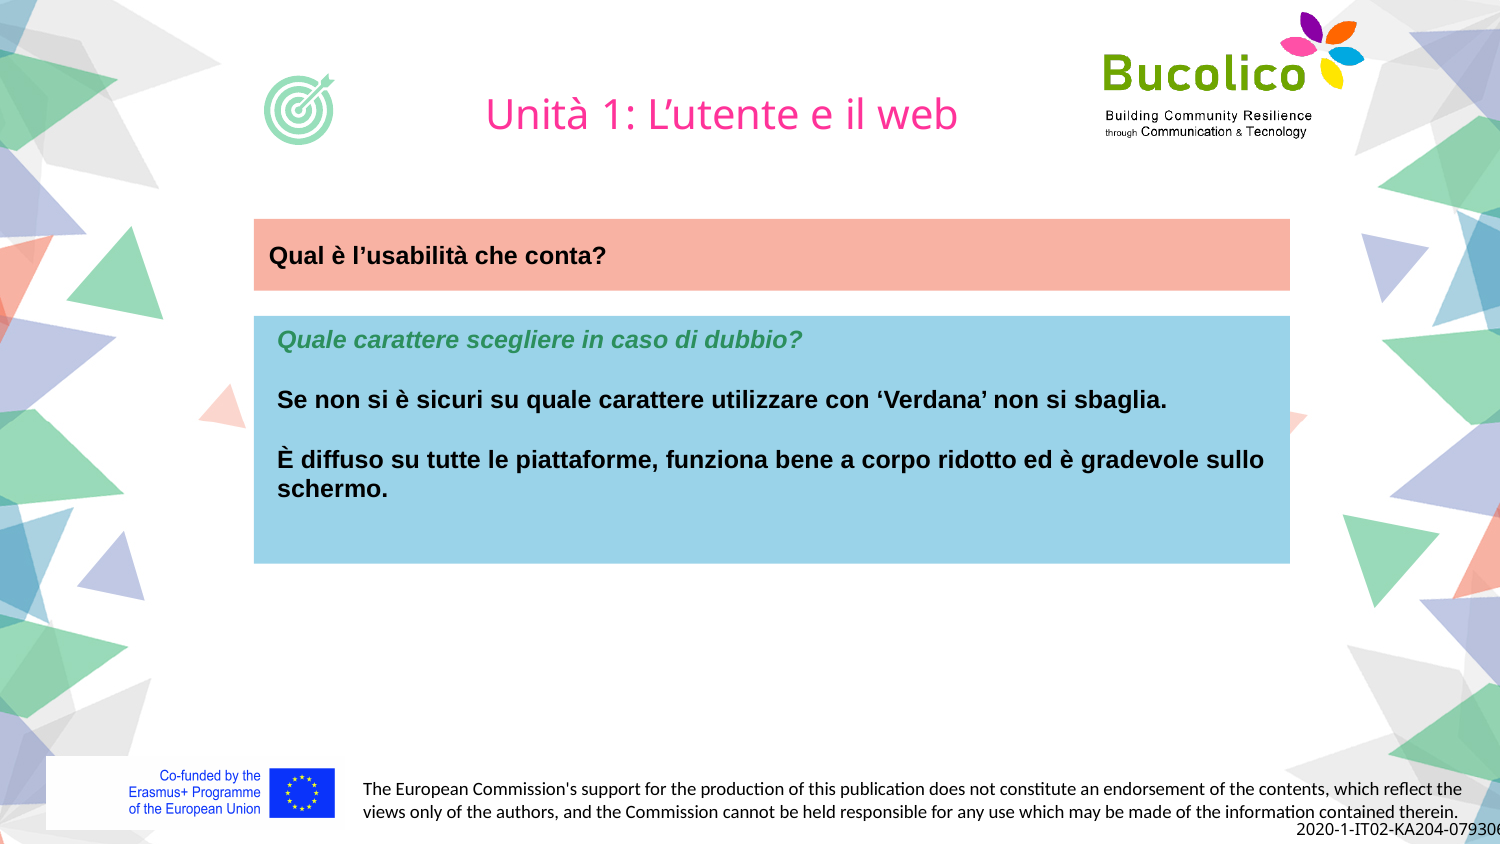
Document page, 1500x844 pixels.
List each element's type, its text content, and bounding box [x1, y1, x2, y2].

text_box Qual è l’usabilità che conta? [252, 217, 1292, 293]
text_box [261, 71, 338, 148]
text_box [252, 314, 1292, 566]
text_box The European Commission's support for the production of this publication does not constitute an endorsement of the contents, which reflect the views only of the authors, and the Commission cannot be held responsible for any use which may be made of the information contained therein. [348, 769, 1486, 830]
text_box Quale carattere scegliere in caso di dubbio? Se non si è sicuri su quale carattere utilizzare con ‘Verdana’ non si sbaglia. È diffuso su tutte le piattaforme, funziona bene a corpo ridotto ed è gradevole sullo schermo. [262, 315, 1290, 601]
picture [0, 0, 1500, 844]
list Unità 1: L’utente e il web [410, 65, 1034, 161]
